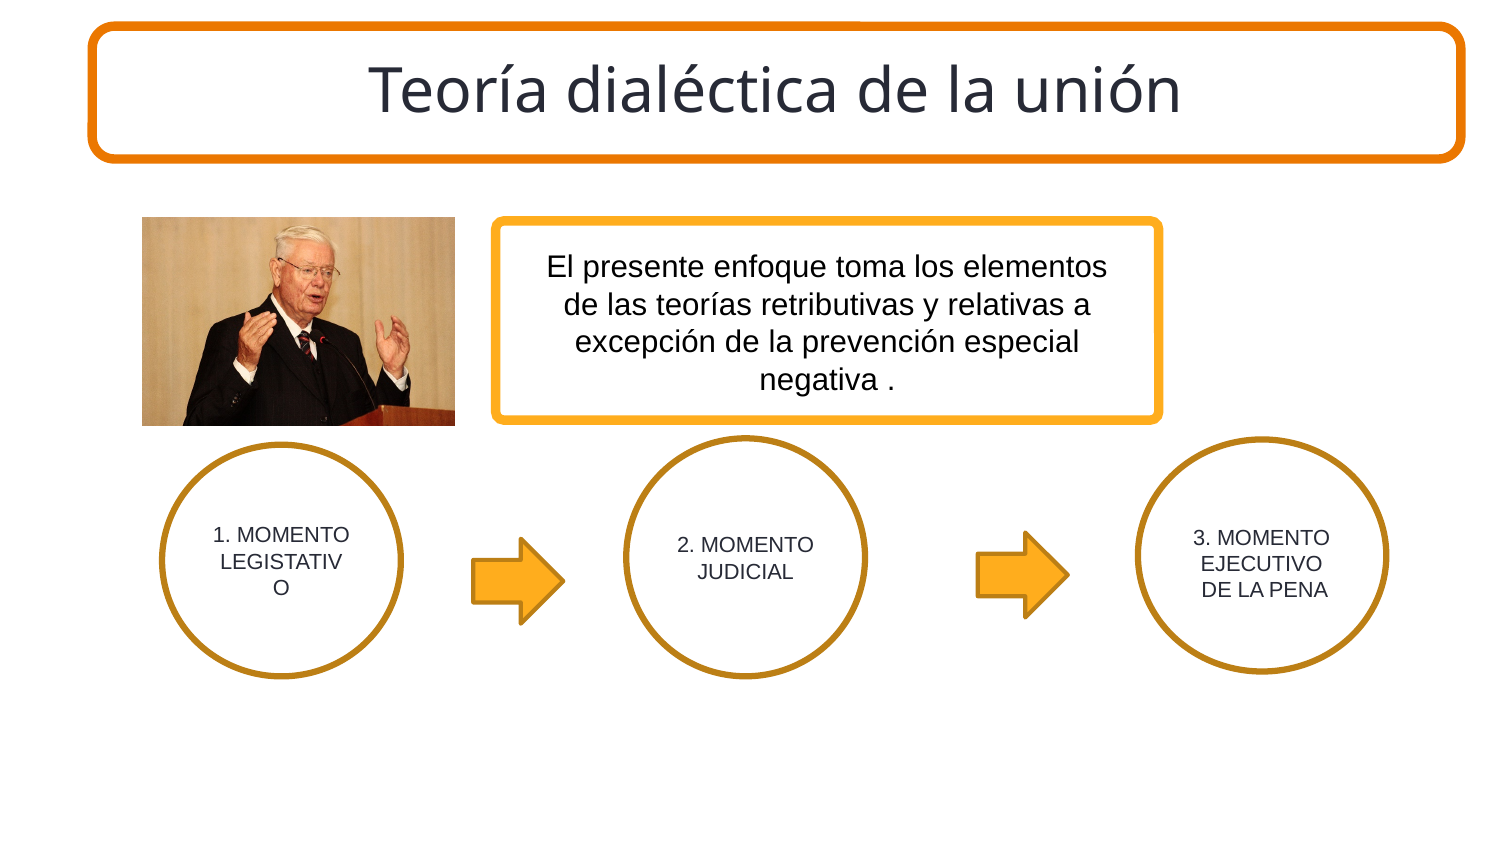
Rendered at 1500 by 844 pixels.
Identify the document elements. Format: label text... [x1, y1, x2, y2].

text_box [1150, 610, 1375, 674]
text_box [471, 536, 566, 626]
text_box [1135, 437, 1382, 602]
text_box [495, 220, 1159, 421]
text_box 2. MOMENTO JUDICIAL [624, 436, 868, 679]
text_box 3. MOMENTO EJECUTIVO DE LA PENA [1146, 516, 1384, 610]
text_box Teoría dialéctica de la unión [92, 26, 1461, 159]
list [142, 216, 455, 426]
text_box 1. MOMENTO LEGISTATIVO [159, 442, 403, 679]
text_box [1384, 524, 1389, 587]
text_box [975, 530, 1070, 620]
